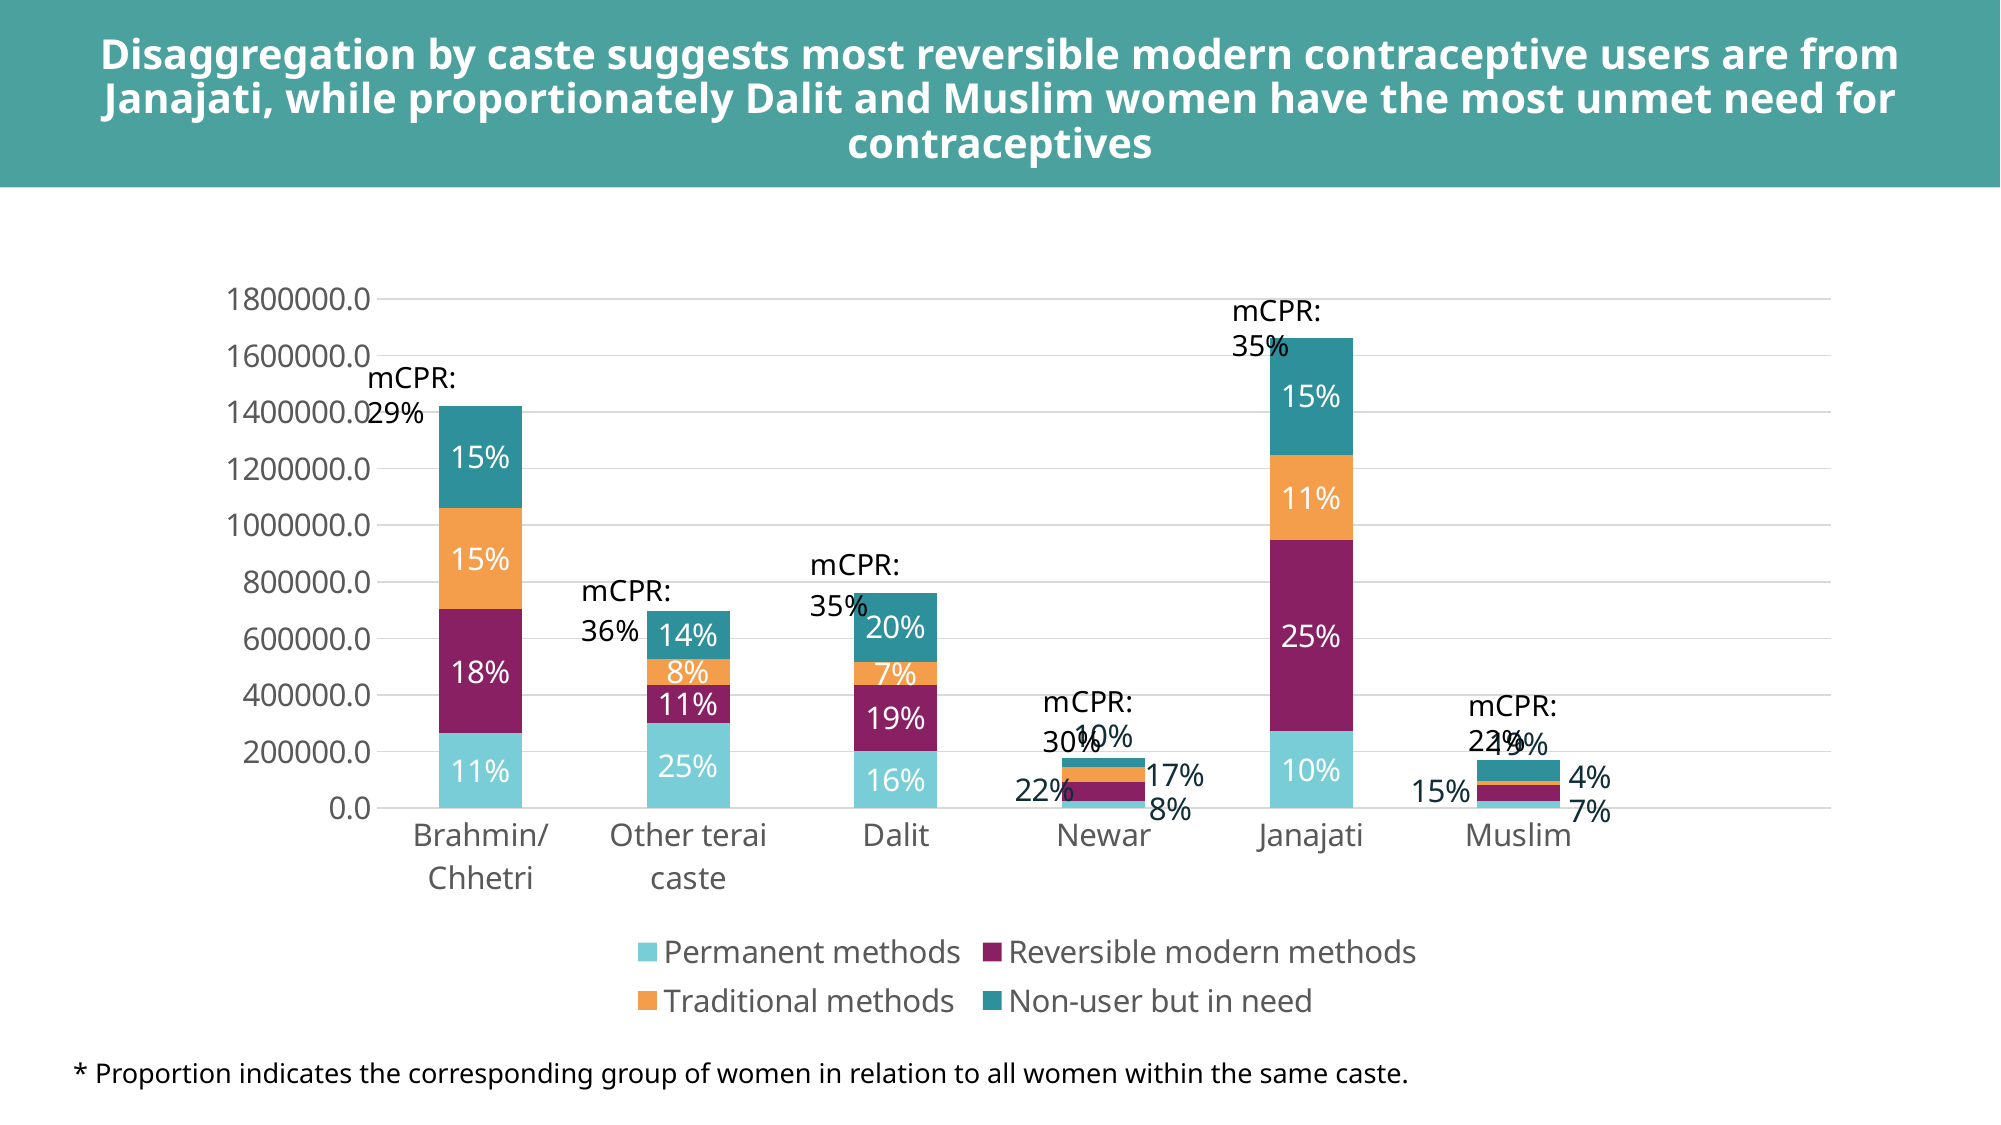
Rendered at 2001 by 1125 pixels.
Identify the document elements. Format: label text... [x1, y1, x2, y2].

chart [191, 262, 1865, 1029]
text_box * Proportion indicates the corresponding group of women in relation to all women within the same caste. [58, 1048, 1851, 1096]
title Disaggregation by caste suggests most reversible modern contraceptive users are from Janajati, while proportionately Dalit and Muslim women have the most unmet need for contraceptives [0, 25, 2000, 175]
